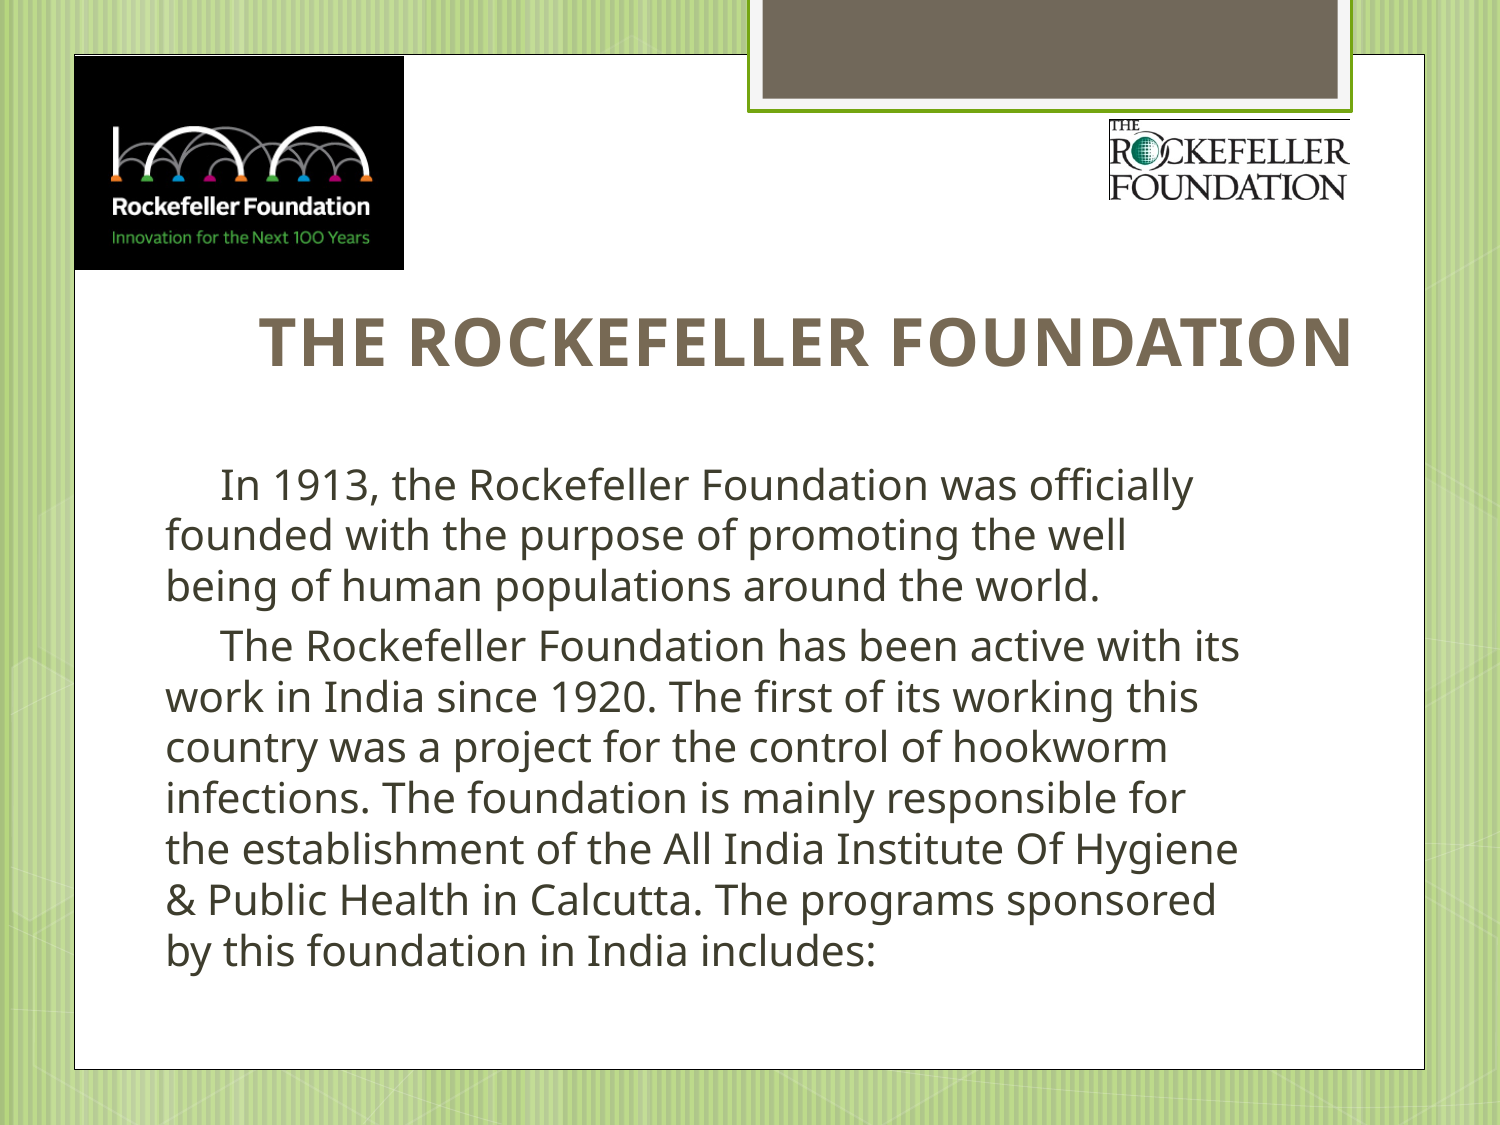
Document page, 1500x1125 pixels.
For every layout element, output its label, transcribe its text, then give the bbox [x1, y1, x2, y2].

picture [74, 55, 405, 270]
title THE ROCKEFELLER FOUNDATION [243, 200, 1396, 388]
list In 1913, the Rockefeller Foundation was officially founded with the purpose of promoting the well being of human populations around the world. The Rockefeller Foundation has been active with its work in India since 1920. The first of its working this country was a project for the control of hookworm infections. The foundation is mainly responsible for the establishment of the All India Institute Of Hygiene & Public Health in Calcutta. The programs sponsored by this foundation in India includes: [150, 450, 1262, 1026]
picture [1109, 119, 1351, 201]
